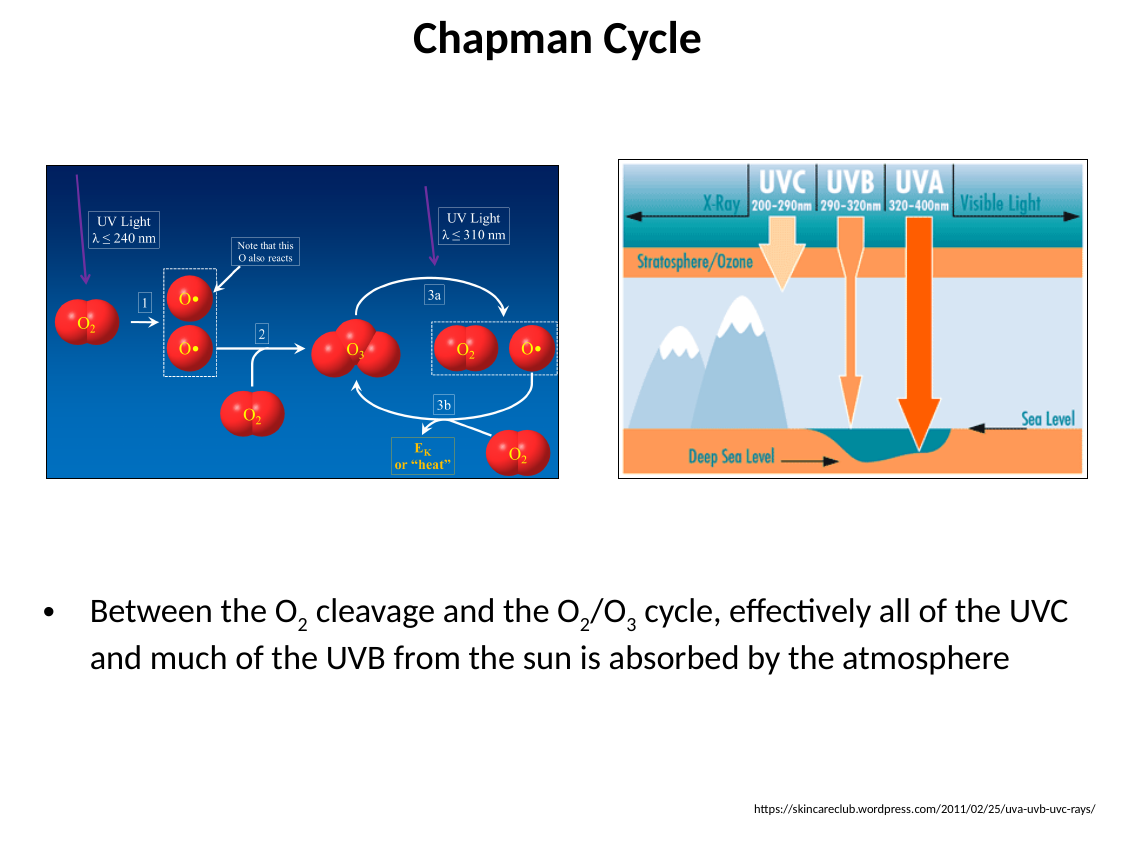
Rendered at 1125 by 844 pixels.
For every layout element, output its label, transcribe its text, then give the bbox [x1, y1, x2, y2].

picture [618, 159, 1088, 479]
text_box https://skincareclub.wordpress.com/2011/02/25/uva-uvb-uvc-rays/ [739, 793, 1124, 823]
picture [46, 165, 559, 479]
text_box Chapman Cycle [398, 0, 718, 70]
text_box Between the O2 cleavage and the O2/O3 cycle, effectively all of the UVC and much of the UVB from the sun is absorbed by the atmosphere [28, 581, 1088, 685]
